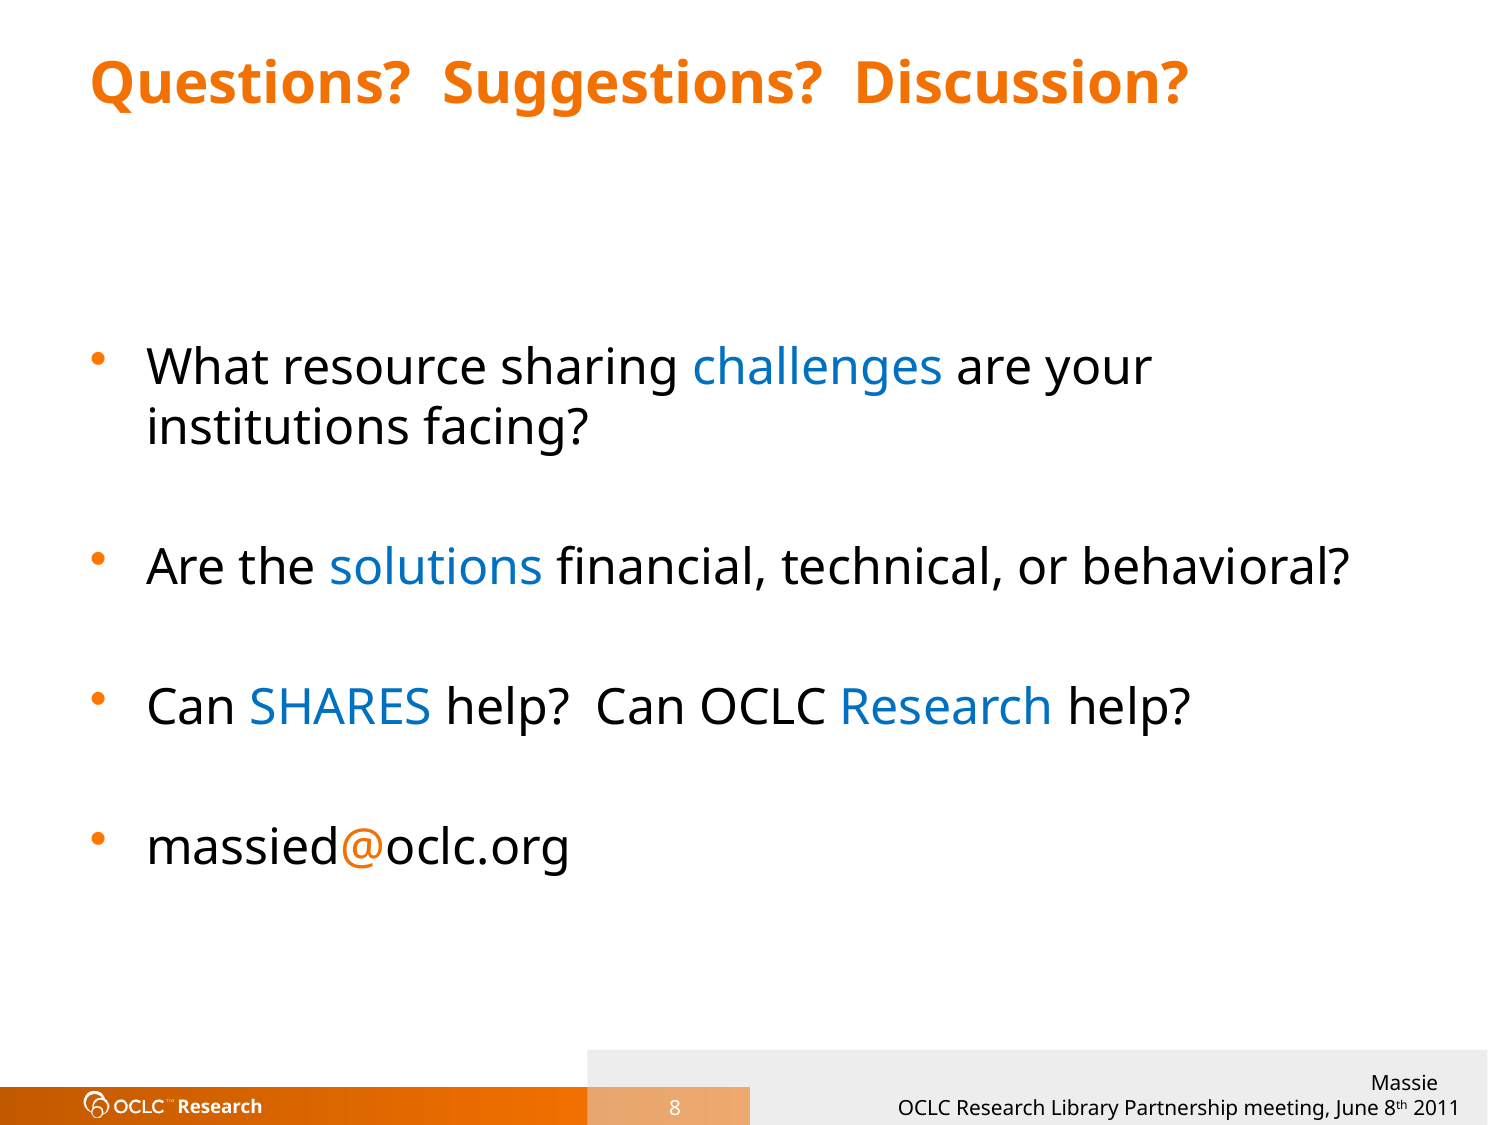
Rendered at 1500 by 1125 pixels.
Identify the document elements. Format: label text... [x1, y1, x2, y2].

list What resource sharing challenges are your institutions facing? Are the solutions financial, technical, or behavioral? Can SHARES help? Can OCLC Research help? massied@oclc.org [74, 186, 1426, 1026]
picture [72, 1086, 175, 1125]
title Questions? Suggestions? Discussion? [74, 37, 1426, 186]
